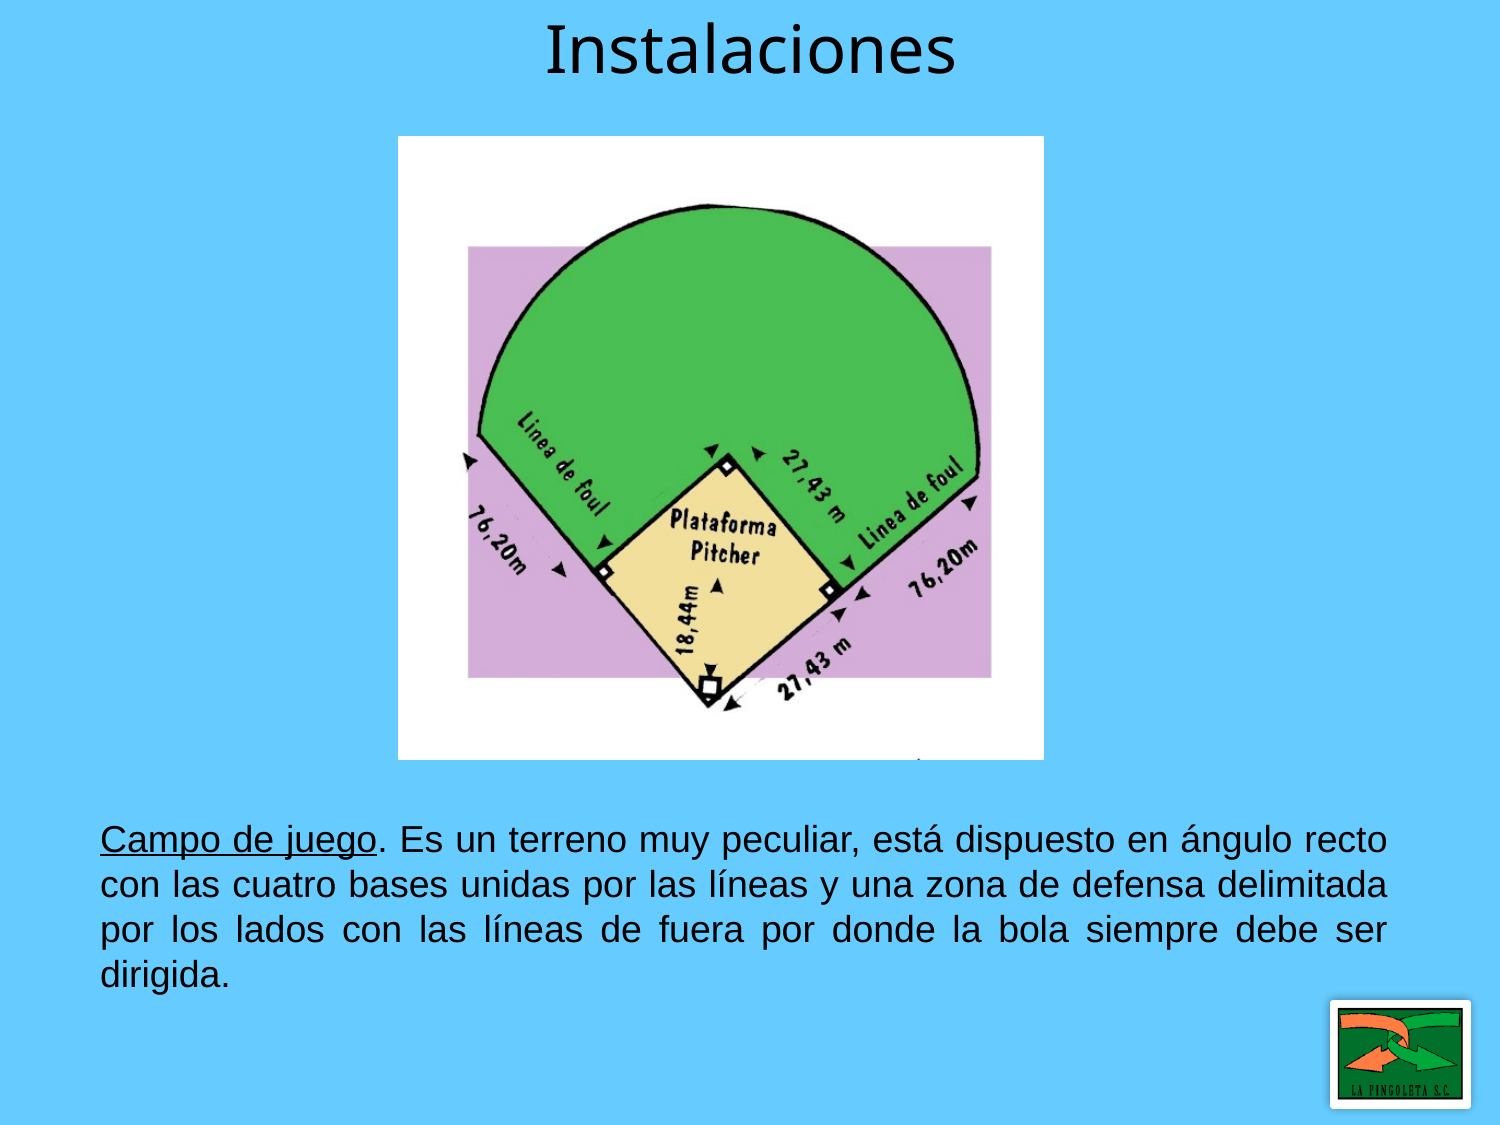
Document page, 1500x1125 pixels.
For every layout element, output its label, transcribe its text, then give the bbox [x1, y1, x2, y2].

picture [1335, 1005, 1466, 1104]
text_box Instalaciones [537, 0, 1081, 95]
text_box Campo de juego. Es un terreno muy peculiar, está dispuesto en ángulo recto con las cuatro bases unidas por las líneas y una zona de defensa delimitada por los lados con las líneas de fuera por donde la bola siempre debe ser dirigida. [100, 814, 1388, 995]
picture [398, 136, 1044, 761]
